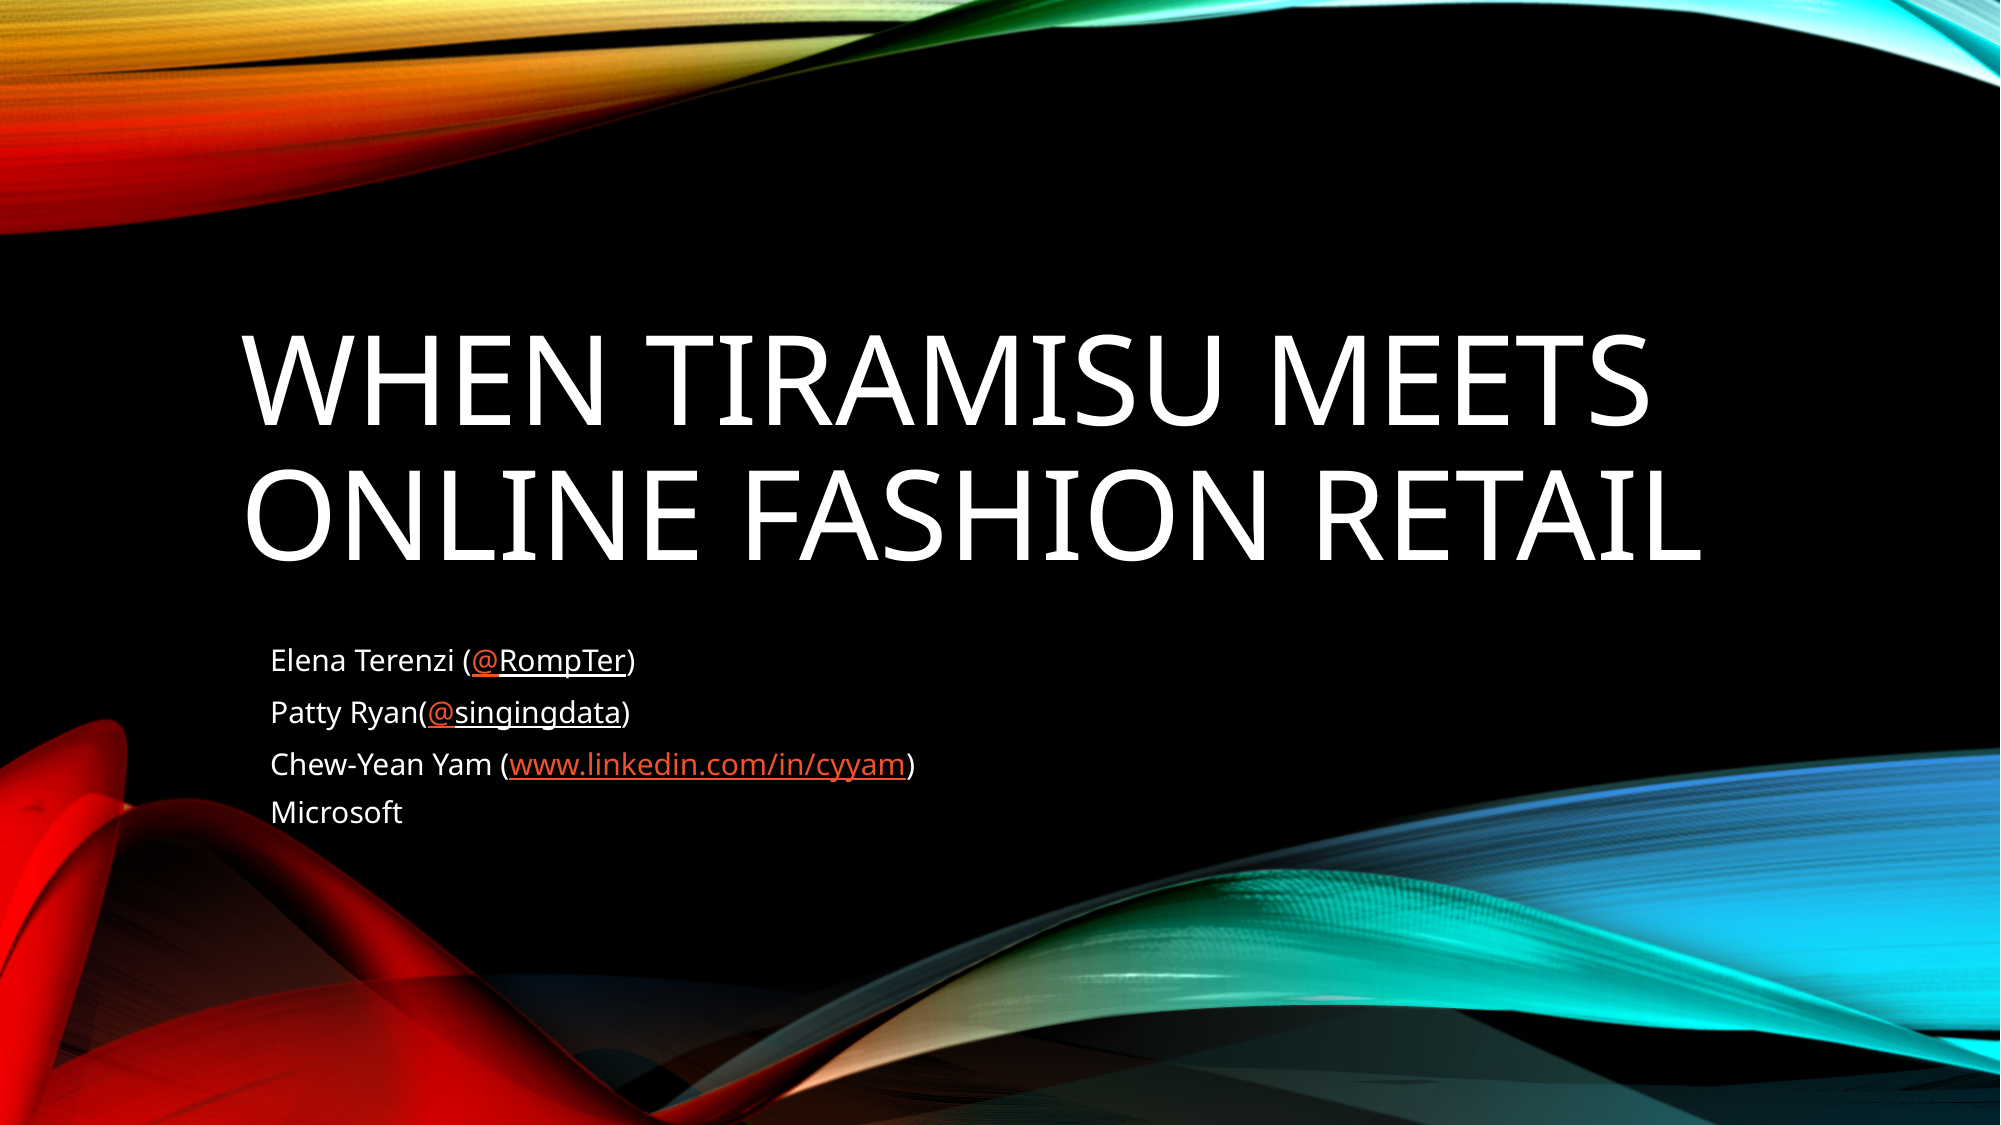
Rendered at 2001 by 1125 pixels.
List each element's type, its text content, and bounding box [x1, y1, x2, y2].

picture [0, 0, 2000, 237]
title When Tiramisu meets Online Fashion Retail [225, 295, 1775, 596]
subtitle Elena Terenzi (@RompTer) Patty Ryan(@singingdata) Chew-Yean Yam (www.linkedin.com/in/cyyam) Microsoft [254, 635, 1746, 839]
picture [0, 717, 2000, 1125]
